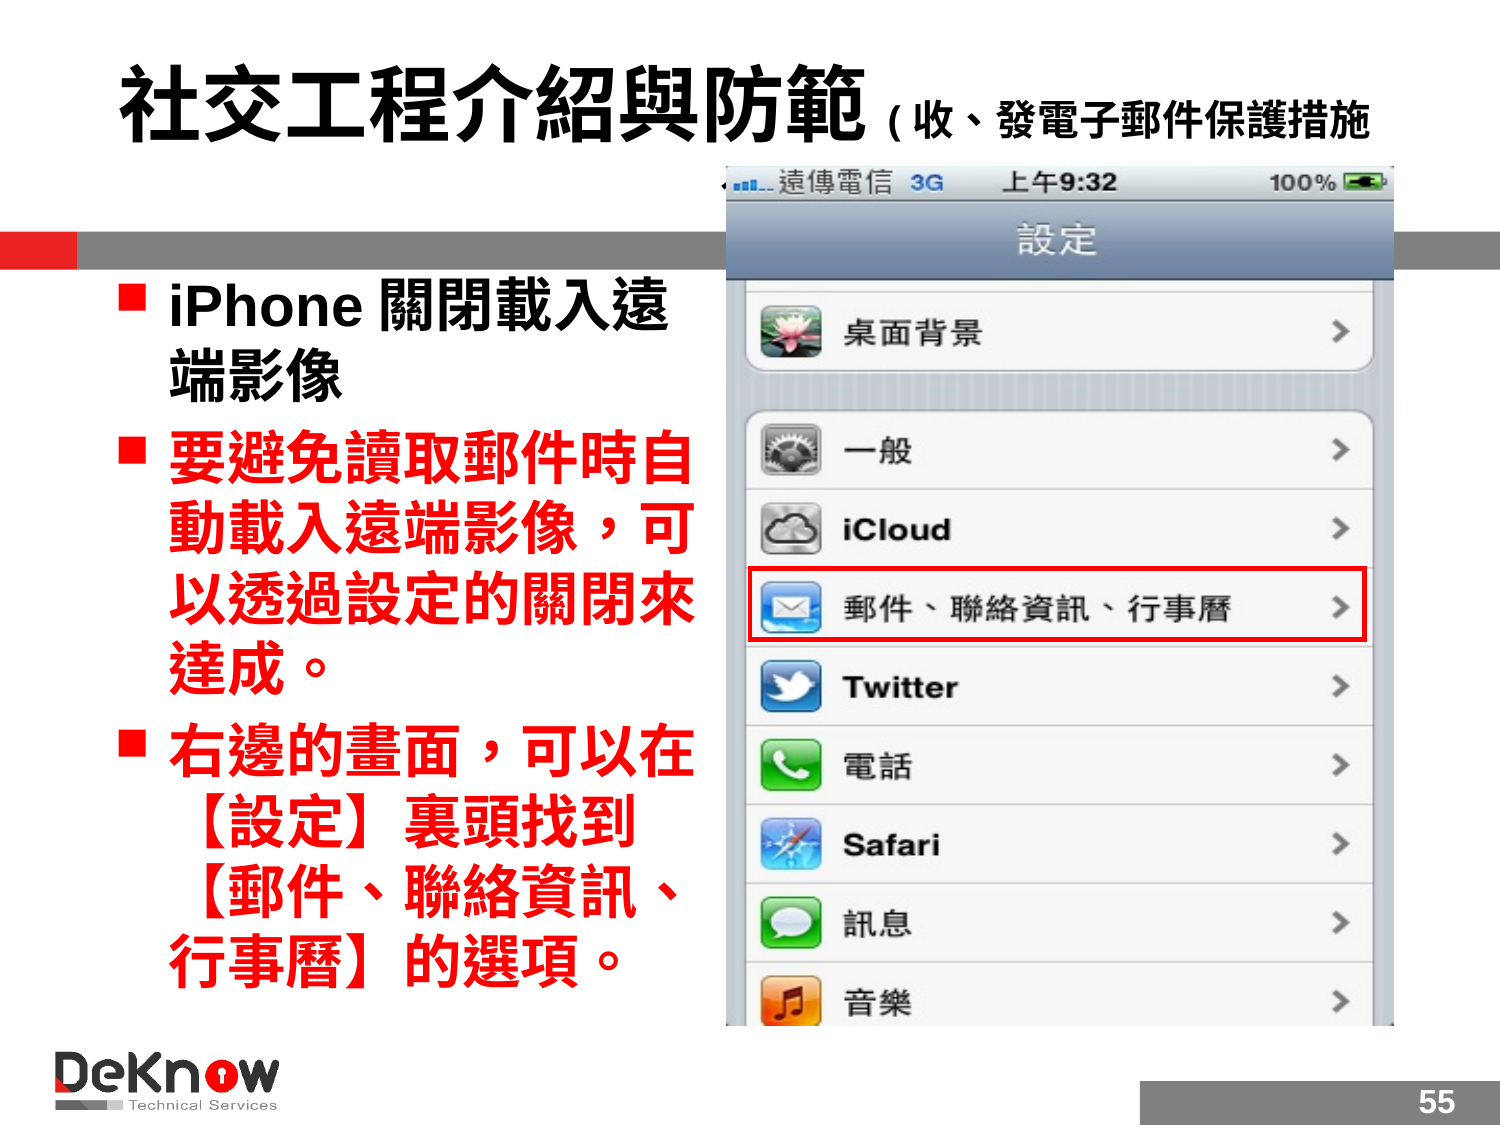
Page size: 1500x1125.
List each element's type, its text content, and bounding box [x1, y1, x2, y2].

list iPhone關閉載入遠端影像 要避免讀取郵件時自動載入遠端影像，可以透過設定的關閉來達成。 右邊的畫面，可以在【設定】裏頭找到【郵件、聯絡資訊、行事曆】的選項。 [99, 260, 720, 1011]
title 社交工程介紹與防範(收、發電子郵件保護措施17) [75, 19, 1425, 220]
picture [53, 1050, 281, 1112]
slide_number 55 [1253, 1070, 1471, 1125]
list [725, 166, 1394, 1027]
